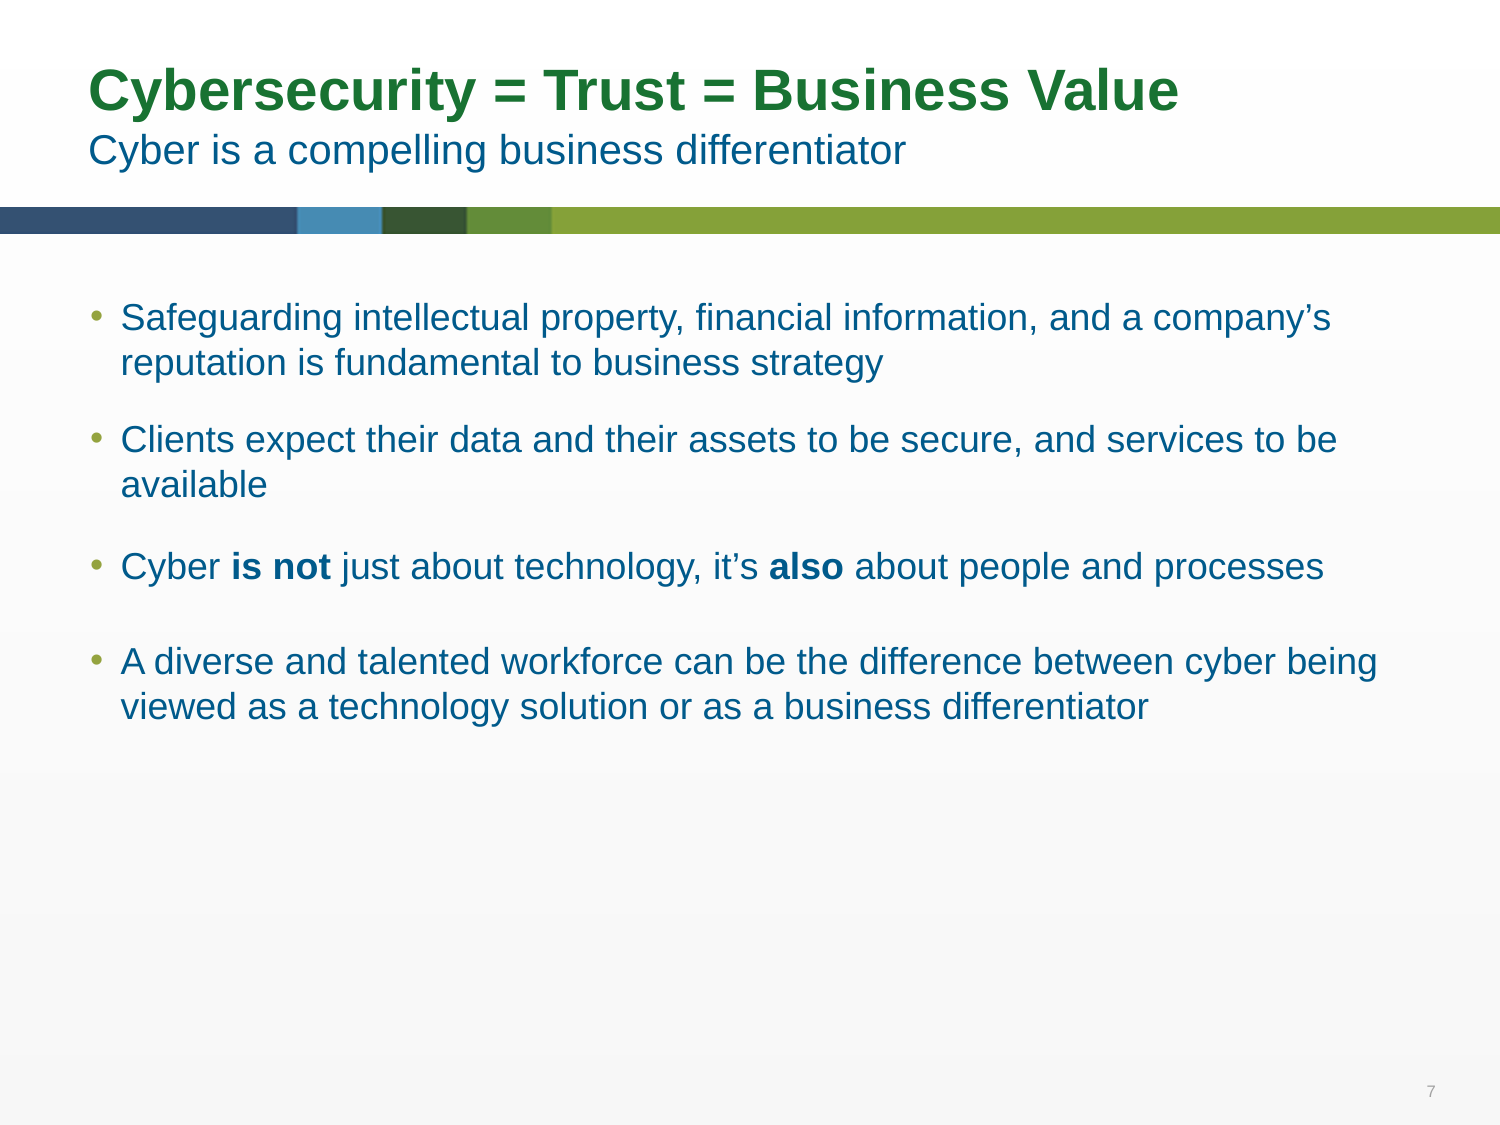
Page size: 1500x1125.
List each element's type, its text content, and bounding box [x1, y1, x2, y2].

list Safeguarding intellectual property, financial information, and a company’s reputation is fundamental to business strategy Clients expect their data and their assets to be secure, and services to be available Cyber is not just about technology, it’s also about people and processes A diverse and talented workforce can be the difference between cyber being viewed as a technology solution or as a business differentiator [75, 285, 1425, 1029]
title Cybersecurity = Trust = Business Value Cyber is a compelling business differentiator [73, 45, 1423, 205]
picture [0, 206, 1500, 234]
